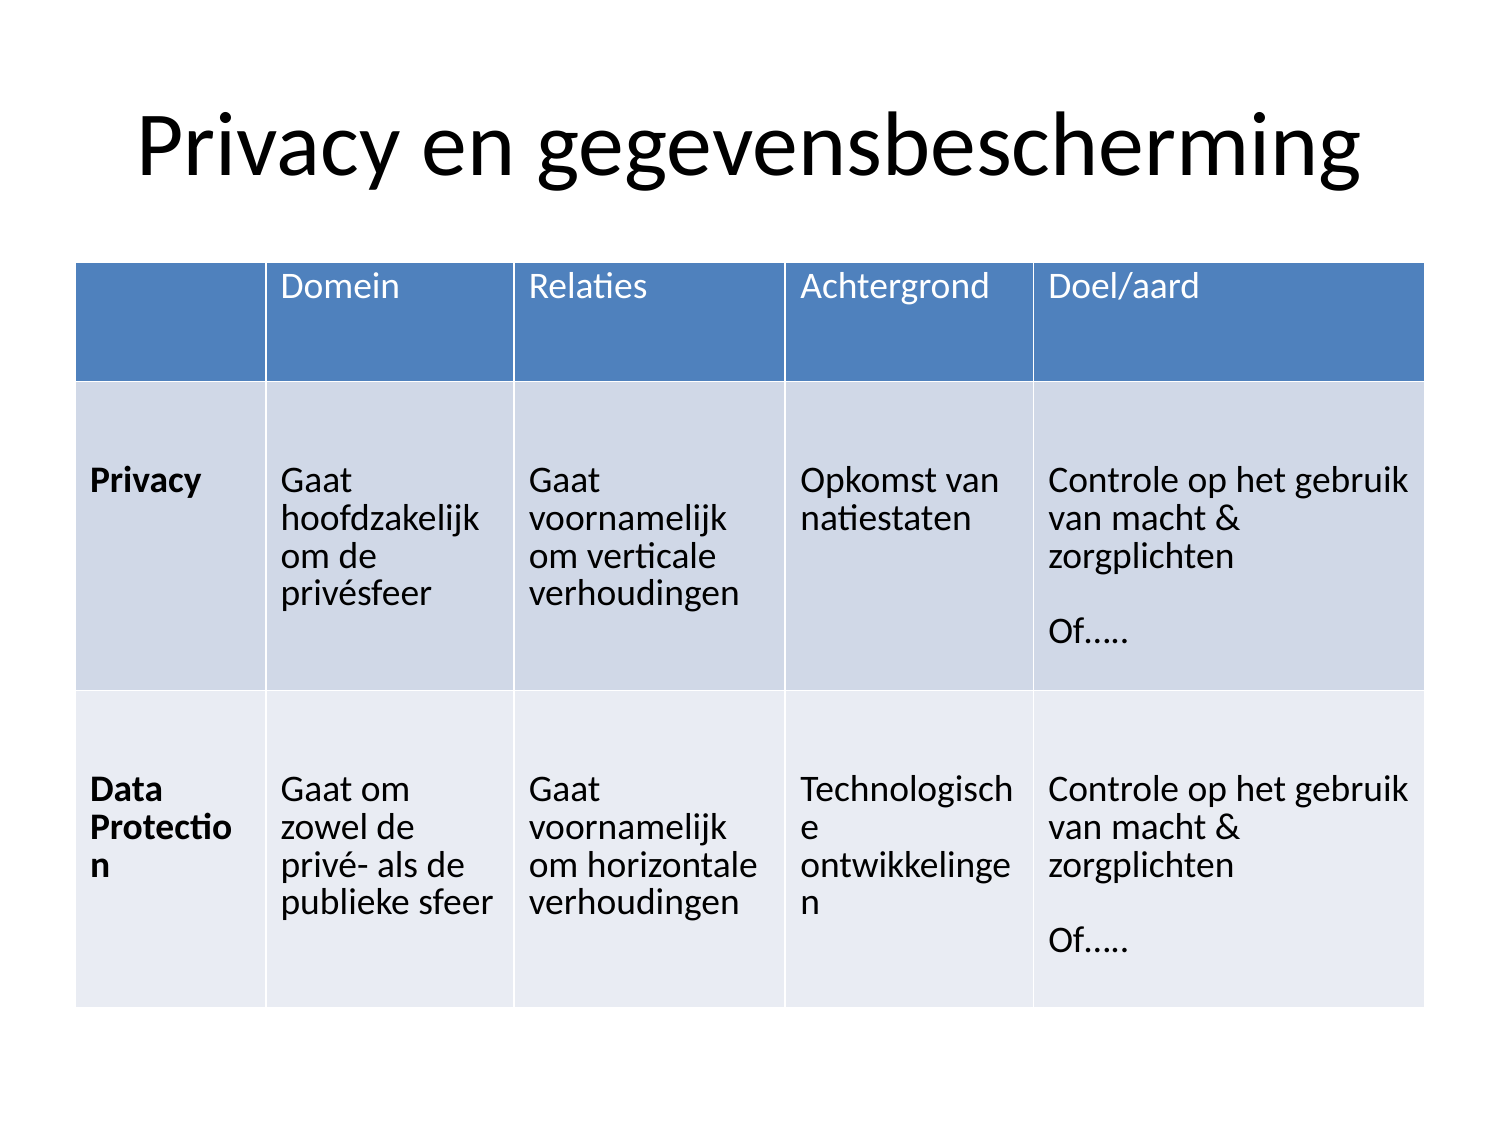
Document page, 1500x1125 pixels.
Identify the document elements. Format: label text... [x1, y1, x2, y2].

table_header Achtergrond [786, 263, 1033, 381]
table_header Domein [267, 263, 513, 381]
table_cell Controle op het gebruik van macht & zorgplichten Of….. [1034, 382, 1424, 690]
table_header [76, 263, 265, 381]
table_cell Opkomst van natiestaten [786, 382, 1033, 690]
table_header Relaties [515, 263, 784, 381]
table_cell Gaat om zowel de privé- als de publieke sfeer [267, 691, 513, 1007]
table_cell Gaat voornamelijk om horizontale verhoudingen [515, 691, 784, 1007]
table_cell Controle op het gebruik van macht & zorgplichten Of….. [1034, 691, 1424, 1007]
title Privacy en gegevensbescherming [75, 45, 1425, 233]
table_cell Privacy [76, 382, 265, 690]
table_header Doel/aard [1034, 263, 1424, 381]
table_cell Gaat hoofdzakelijk om de privésfeer [267, 382, 513, 690]
table_cell Data Protection [76, 691, 265, 1007]
table_cell Gaat voornamelijk om verticale verhoudingen [515, 382, 784, 690]
table_cell Technologische ontwikkelingen [786, 691, 1033, 1007]
